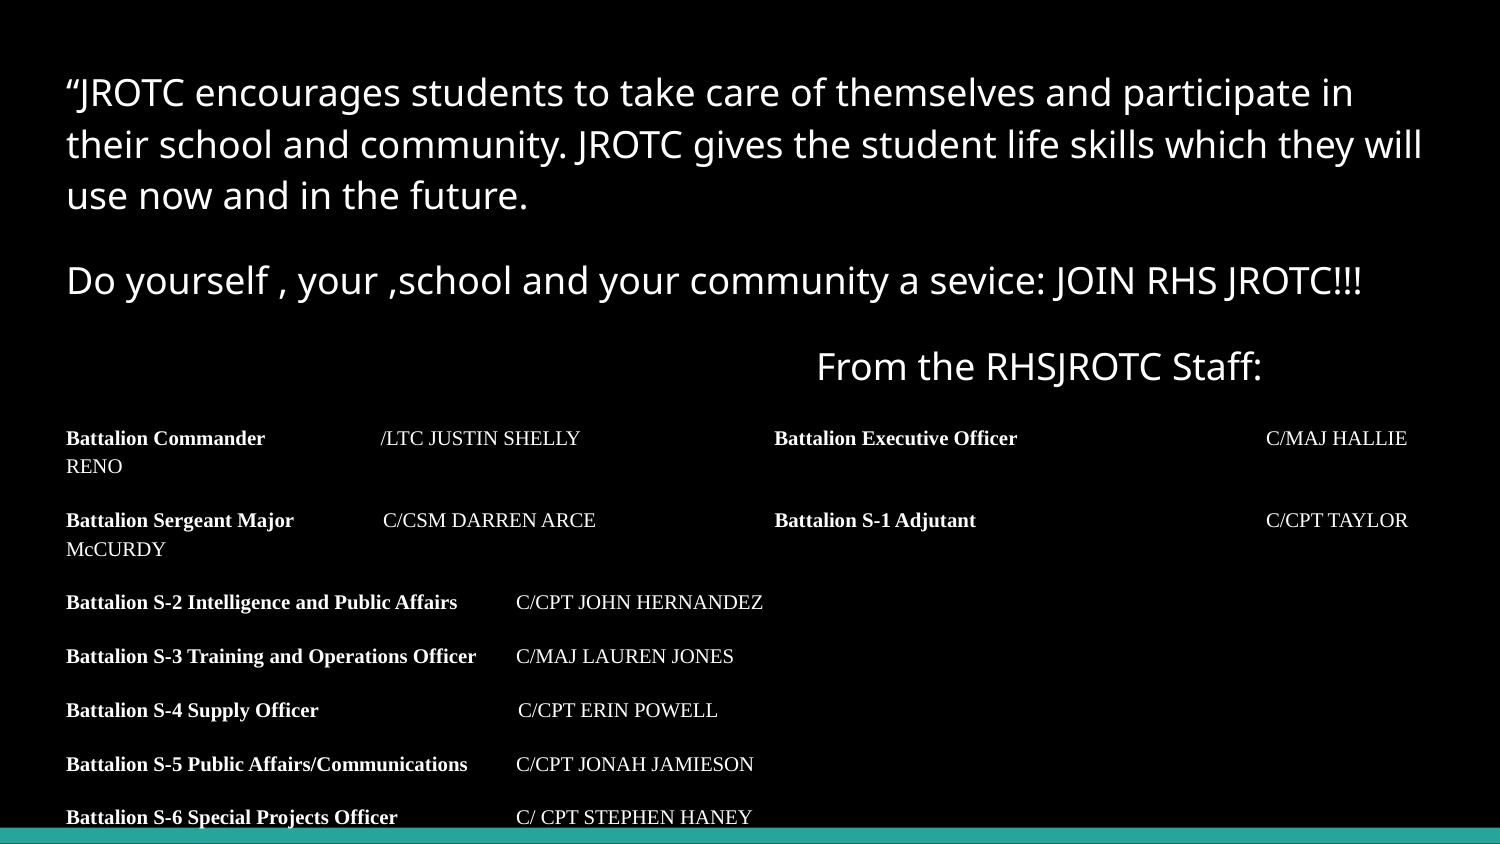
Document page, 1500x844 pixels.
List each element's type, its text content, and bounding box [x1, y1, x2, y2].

list “JROTC encourages students to take care of themselves and participate in their school and community. JROTC gives the student life skills which they will use now and in the future. Do yourself , your ,school and your community a sevice: JOIN RHS JROTC!!! From the RHSJROTC Staff: Battalion Commander /LTC JUSTIN SHELLY Battalion Executive Officer C/MAJ HALLIE RENO Battalion Sergeant Major C/CSM DARREN ARCE Battalion S-1 Adjutant C/CPT TAYLOR McCURDY Battalion S-2 Intelligence and Public Affairs C/CPT JOHN HERNANDEZ Battalion S-3 Training and Operations Officer C/MAJ LAUREN JONES Battalion S-4 Supply Officer C/CPT ERIN POWELL Battalion S-5 Public Affairs/Communications C/CPT JONAH JAMIESON Battalion S-6 Special Projects Officer C/ CPT STEPHEN HANEY From: STEPHEN HANEY, Cadet Captain(C/CPT), Special Projects Officer (S-6) [51, 47, 1462, 775]
